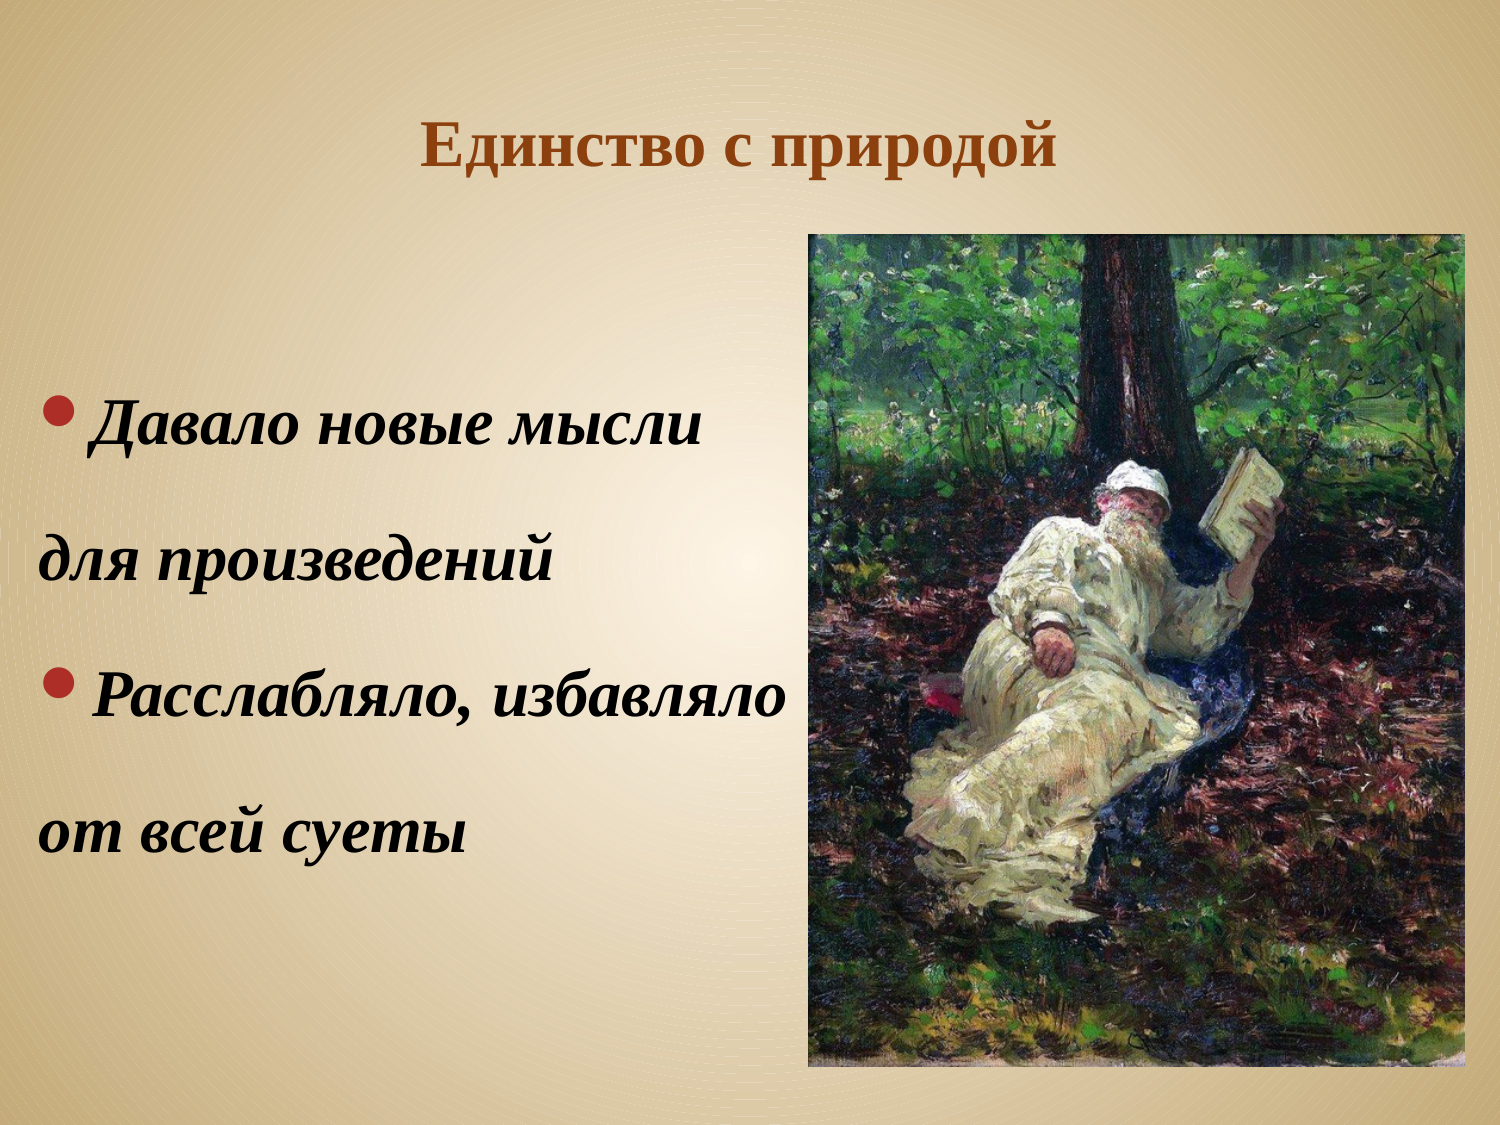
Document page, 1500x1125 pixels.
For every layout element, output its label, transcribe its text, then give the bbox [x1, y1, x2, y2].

picture [808, 234, 1465, 1067]
title Единство с природой [64, 0, 1415, 188]
list Давало новые мысли для произведений Расслабляло, избавляло от всей суеты [31, 314, 799, 882]
